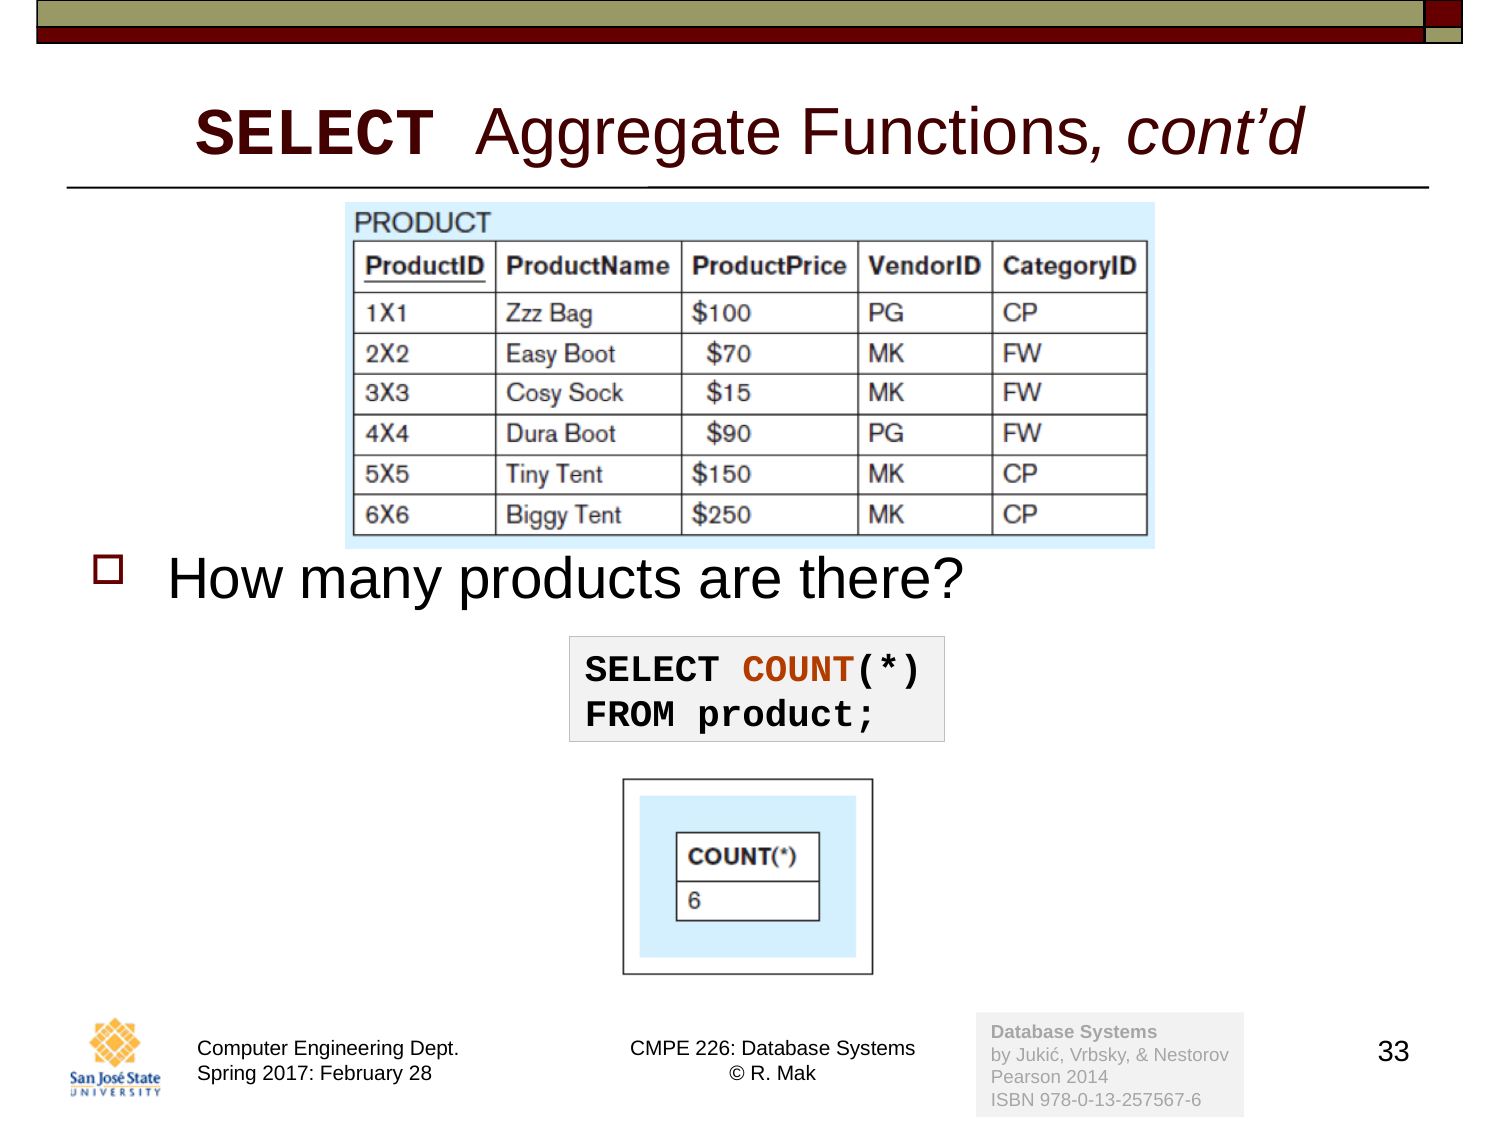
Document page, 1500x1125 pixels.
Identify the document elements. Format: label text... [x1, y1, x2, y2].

text_box Database Systems by Jukić, Vrbsky, & Nestorov Pearson 2014 ISBN 978-0-13-257567-6 [976, 1012, 1244, 1118]
slide_number 33 [1244, 1025, 1425, 1100]
picture [344, 202, 1156, 550]
title SELECT Aggregate Functions, cont’d [75, 67, 1425, 175]
list How many products are there? [75, 532, 1425, 623]
picture [60, 1012, 166, 1112]
picture [614, 774, 883, 983]
text_box SELECT COUNT(*) FROM product; [569, 636, 945, 742]
